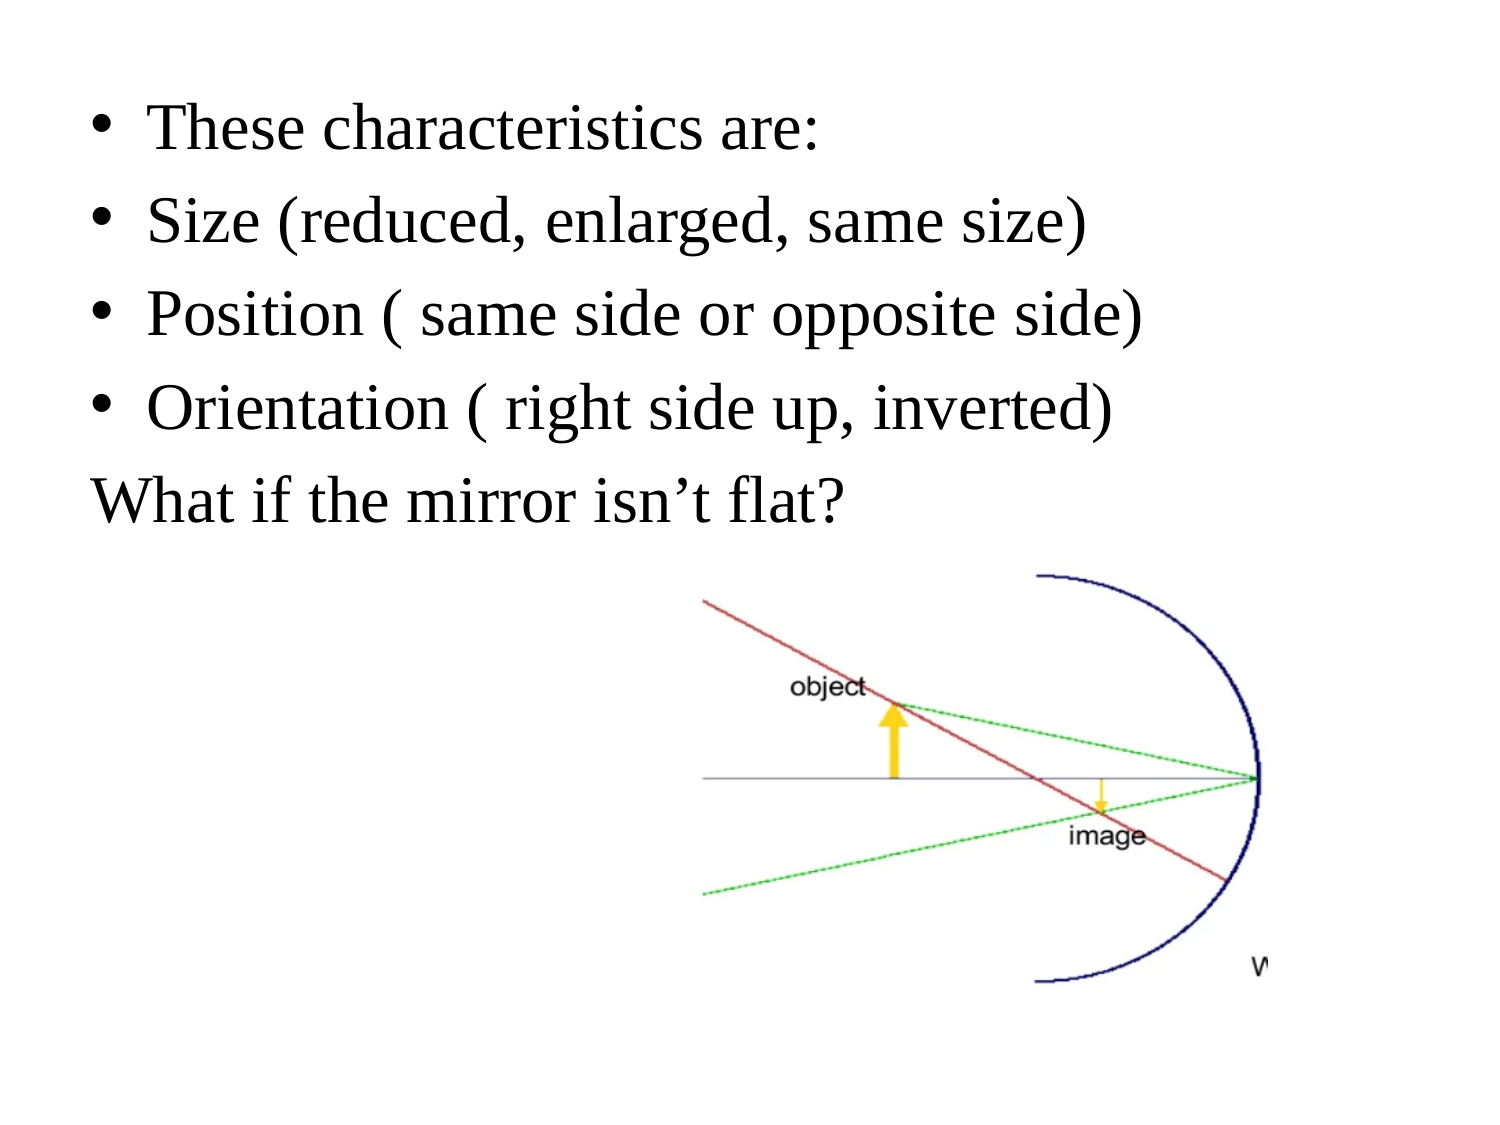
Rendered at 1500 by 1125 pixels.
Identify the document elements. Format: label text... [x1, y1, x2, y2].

list These characteristics are: Size (reduced, enlarged, same size) Position ( same side or opposite side) Orientation ( right side up, inverted) What if the mirror isn’t flat? [75, 75, 1425, 1005]
picture [699, 549, 1268, 1004]
